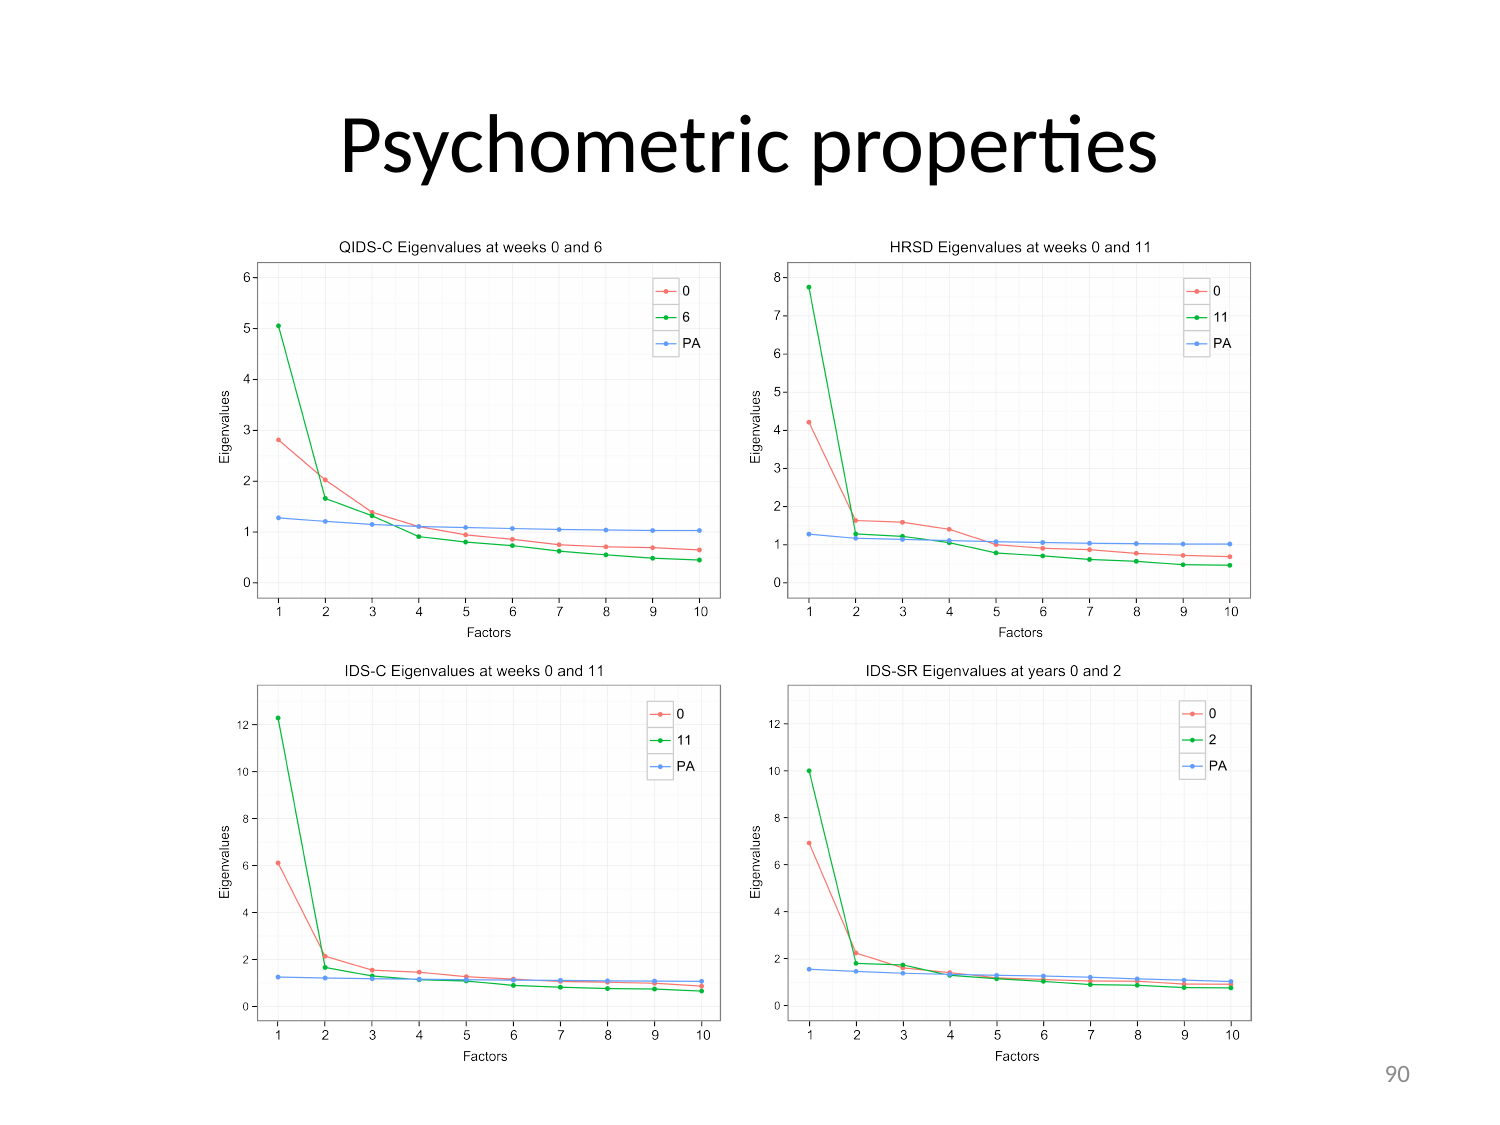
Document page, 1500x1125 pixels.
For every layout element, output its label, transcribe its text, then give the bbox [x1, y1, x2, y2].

picture [210, 232, 1261, 1070]
title Psychometric properties [75, 45, 1425, 233]
slide_number 90 [1074, 1042, 1425, 1103]
